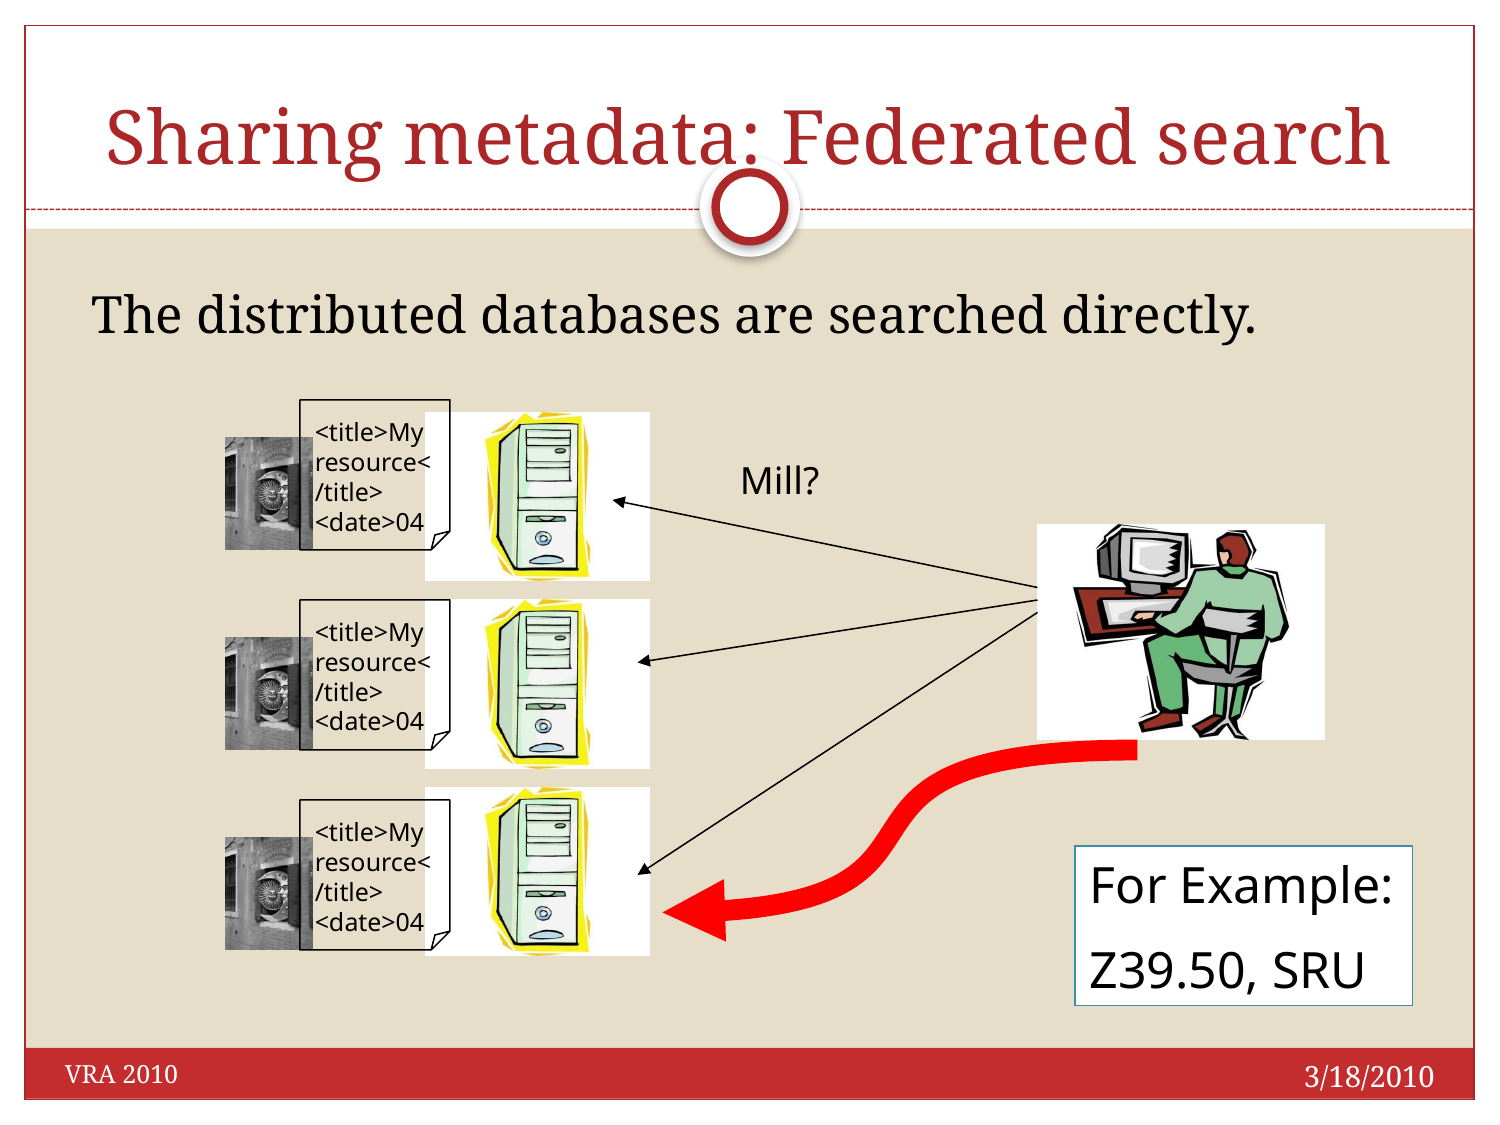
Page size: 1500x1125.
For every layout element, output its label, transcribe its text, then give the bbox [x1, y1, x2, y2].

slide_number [950, 1050, 1450, 1111]
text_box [299, 399, 451, 551]
picture [424, 599, 651, 769]
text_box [299, 599, 451, 751]
footer VRA 2010 [50, 1051, 638, 1112]
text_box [299, 799, 451, 951]
list The distributed databases are searched directly. [62, 274, 1288, 401]
picture [1037, 524, 1326, 741]
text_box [662, 749, 1138, 913]
picture [224, 837, 299, 951]
picture [424, 787, 651, 957]
text_box Mill? [724, 449, 863, 510]
picture [224, 637, 299, 751]
title Sharing metadata: Federated search [74, 62, 1426, 188]
text_box For Example: Z39.50, SRU [1074, 845, 1413, 1006]
picture [424, 412, 651, 582]
picture [224, 437, 299, 551]
